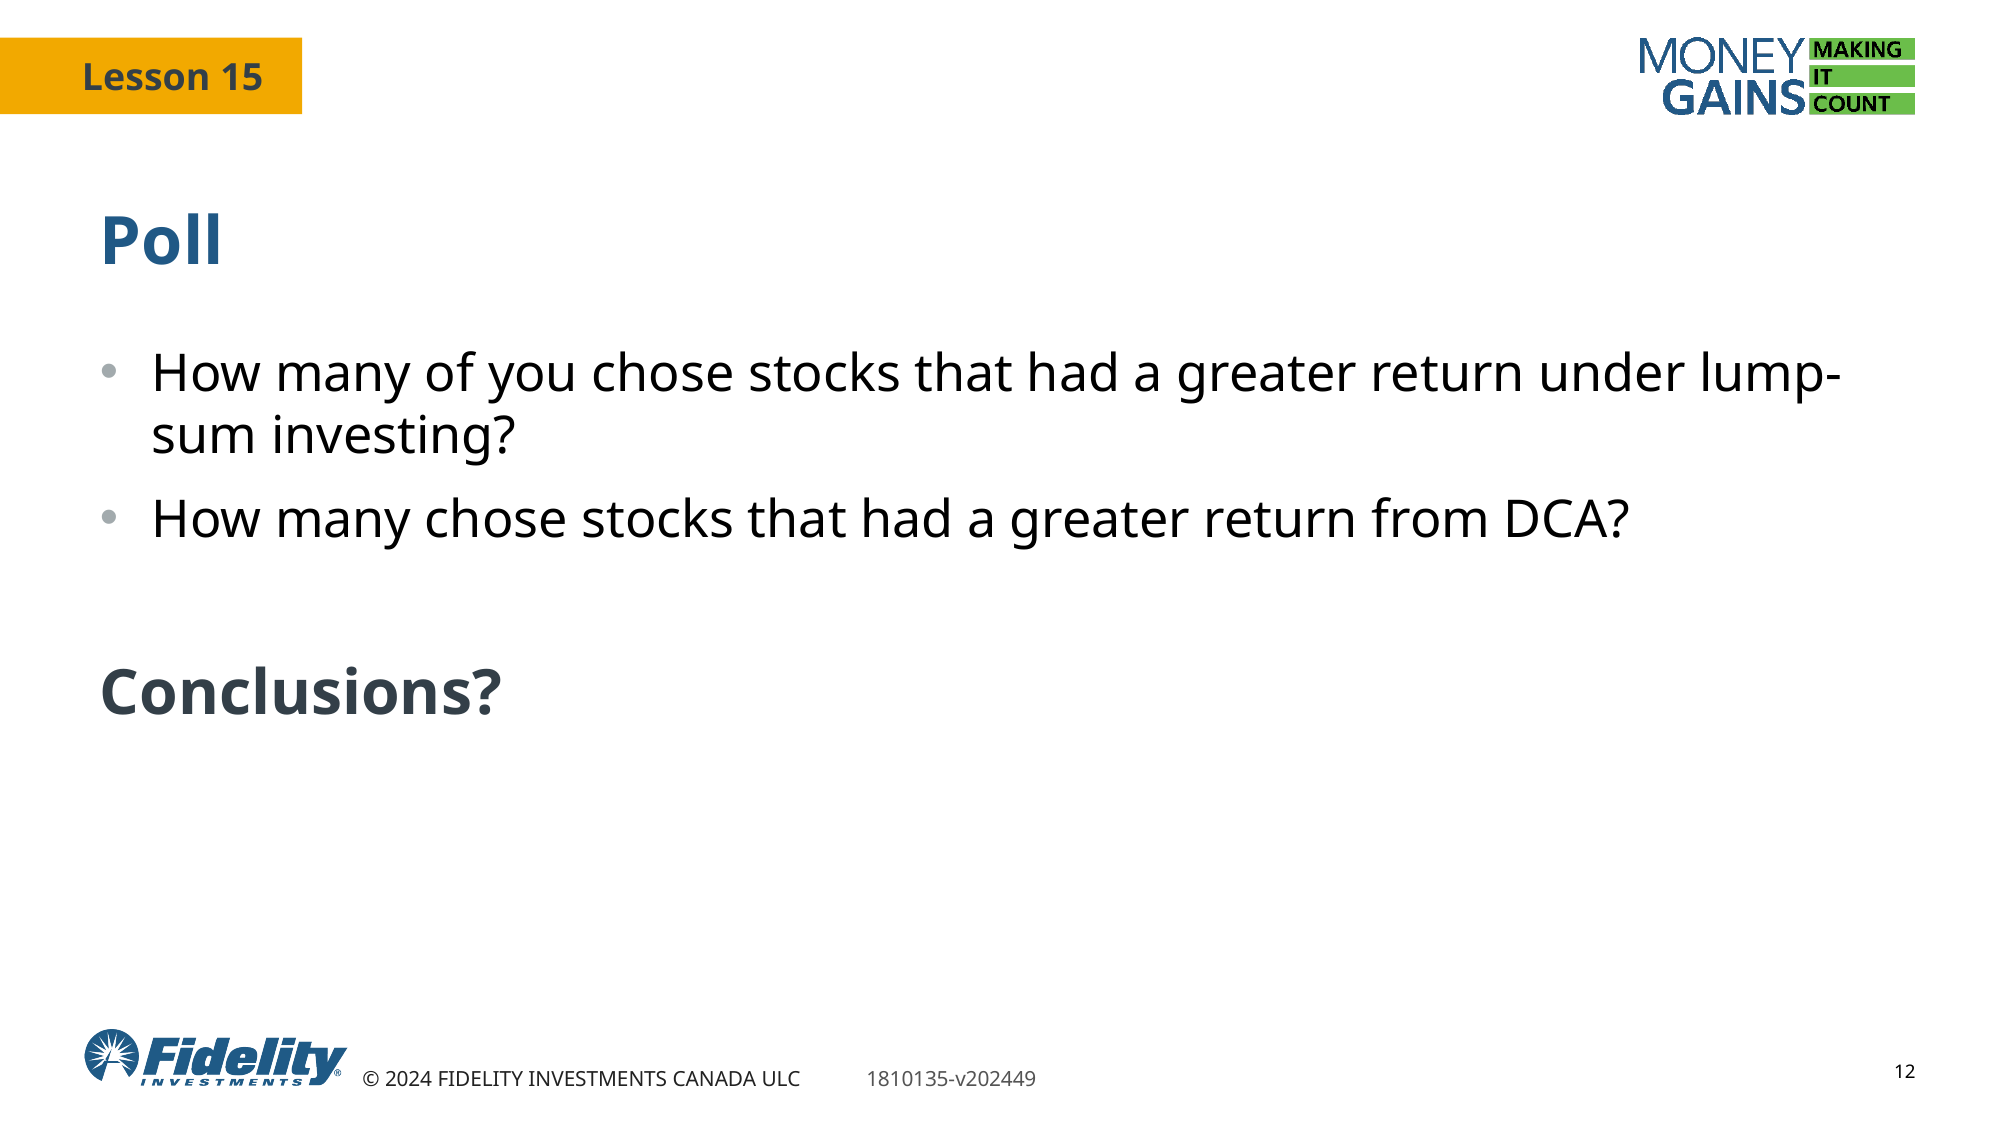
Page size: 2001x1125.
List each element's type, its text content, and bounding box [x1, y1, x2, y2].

picture [1640, 37, 1915, 115]
picture [84, 1029, 348, 1086]
text_box How many of you chose stocks that had a greater return under lump-sum investing? How many chose stocks that had a greater return from DCA? Conclusions? [84, 332, 1916, 735]
slide_number 12 [1826, 1058, 1931, 1087]
title Poll [84, 190, 1916, 300]
